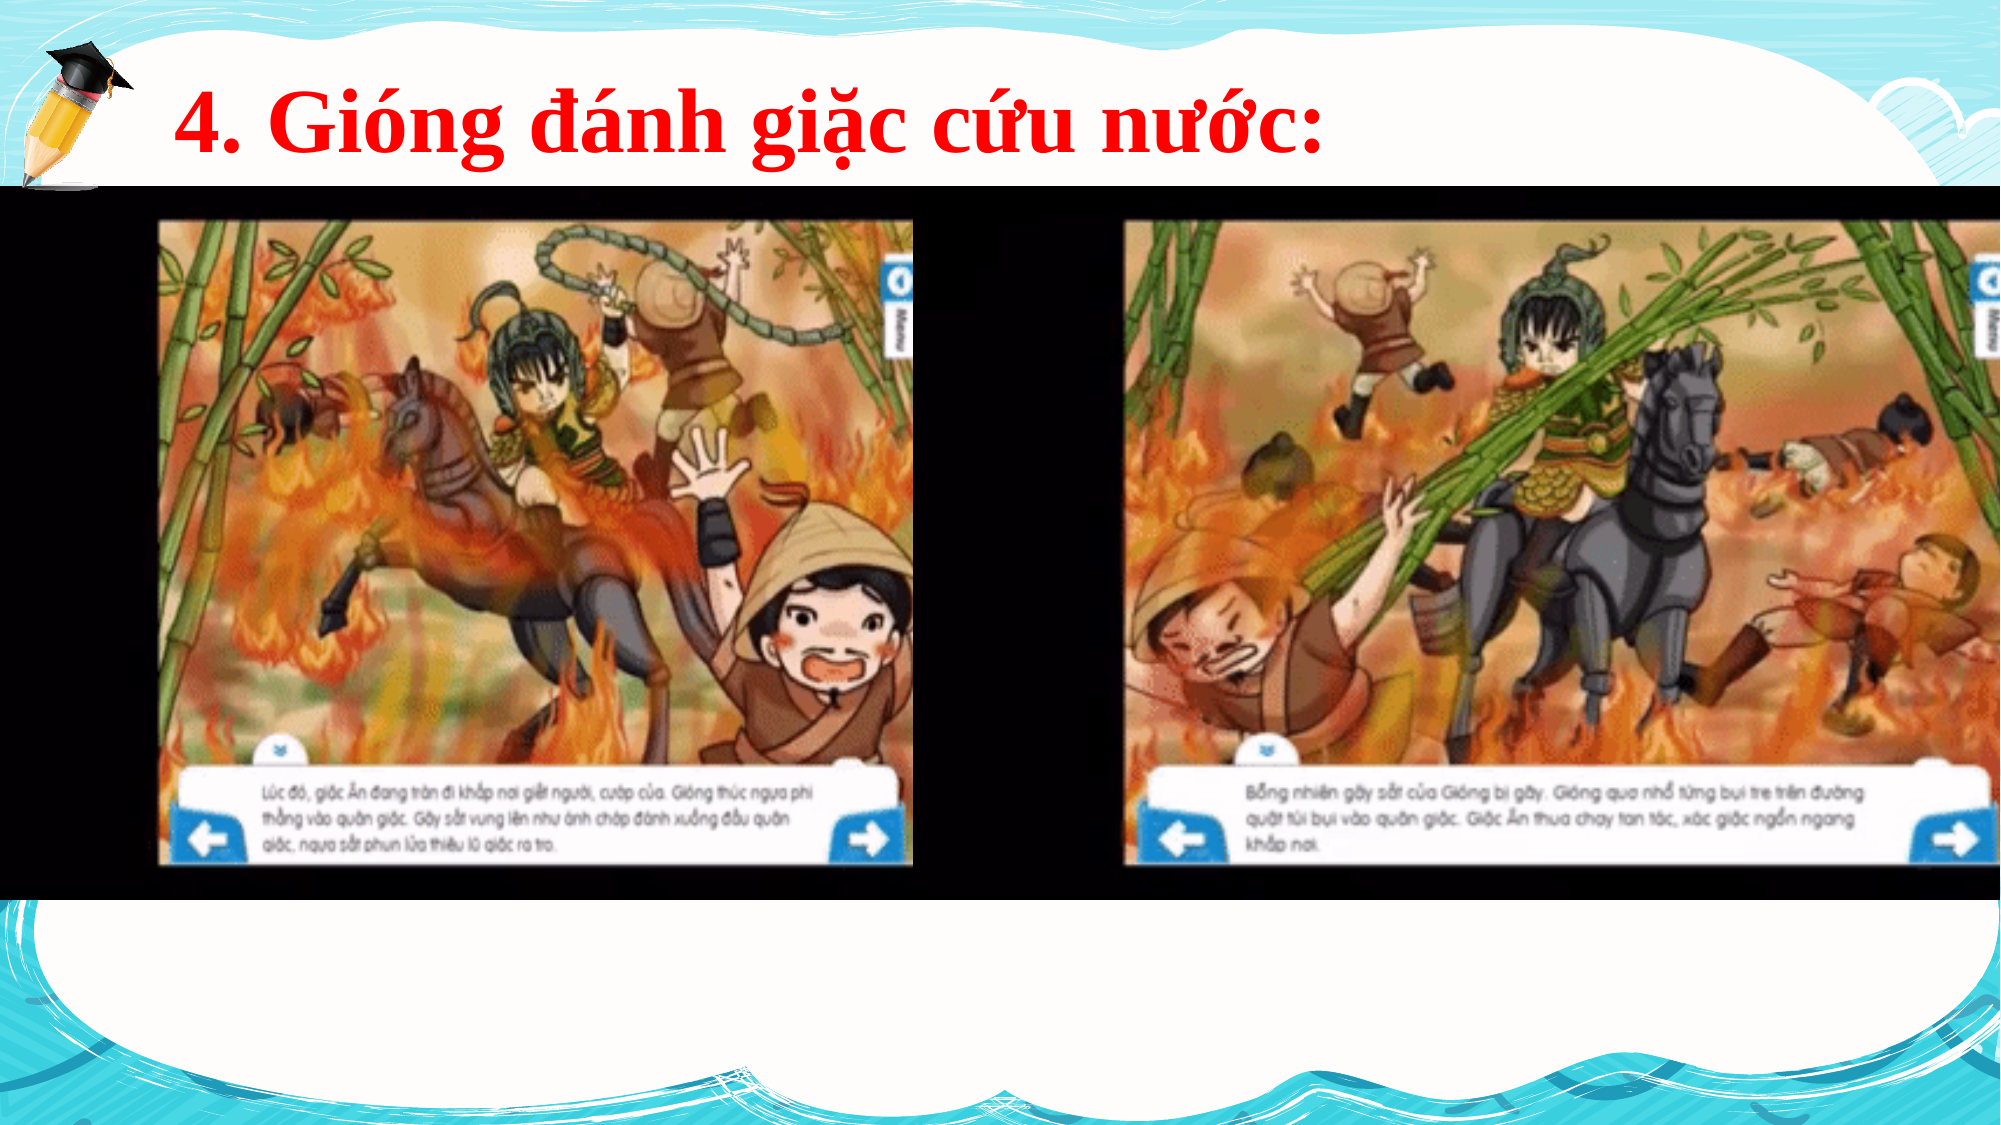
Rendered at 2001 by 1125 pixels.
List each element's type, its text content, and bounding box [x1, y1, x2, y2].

text_box 4. Gióng đánh giặc cứu nước: [159, 53, 1697, 179]
picture [0, 41, 2000, 900]
